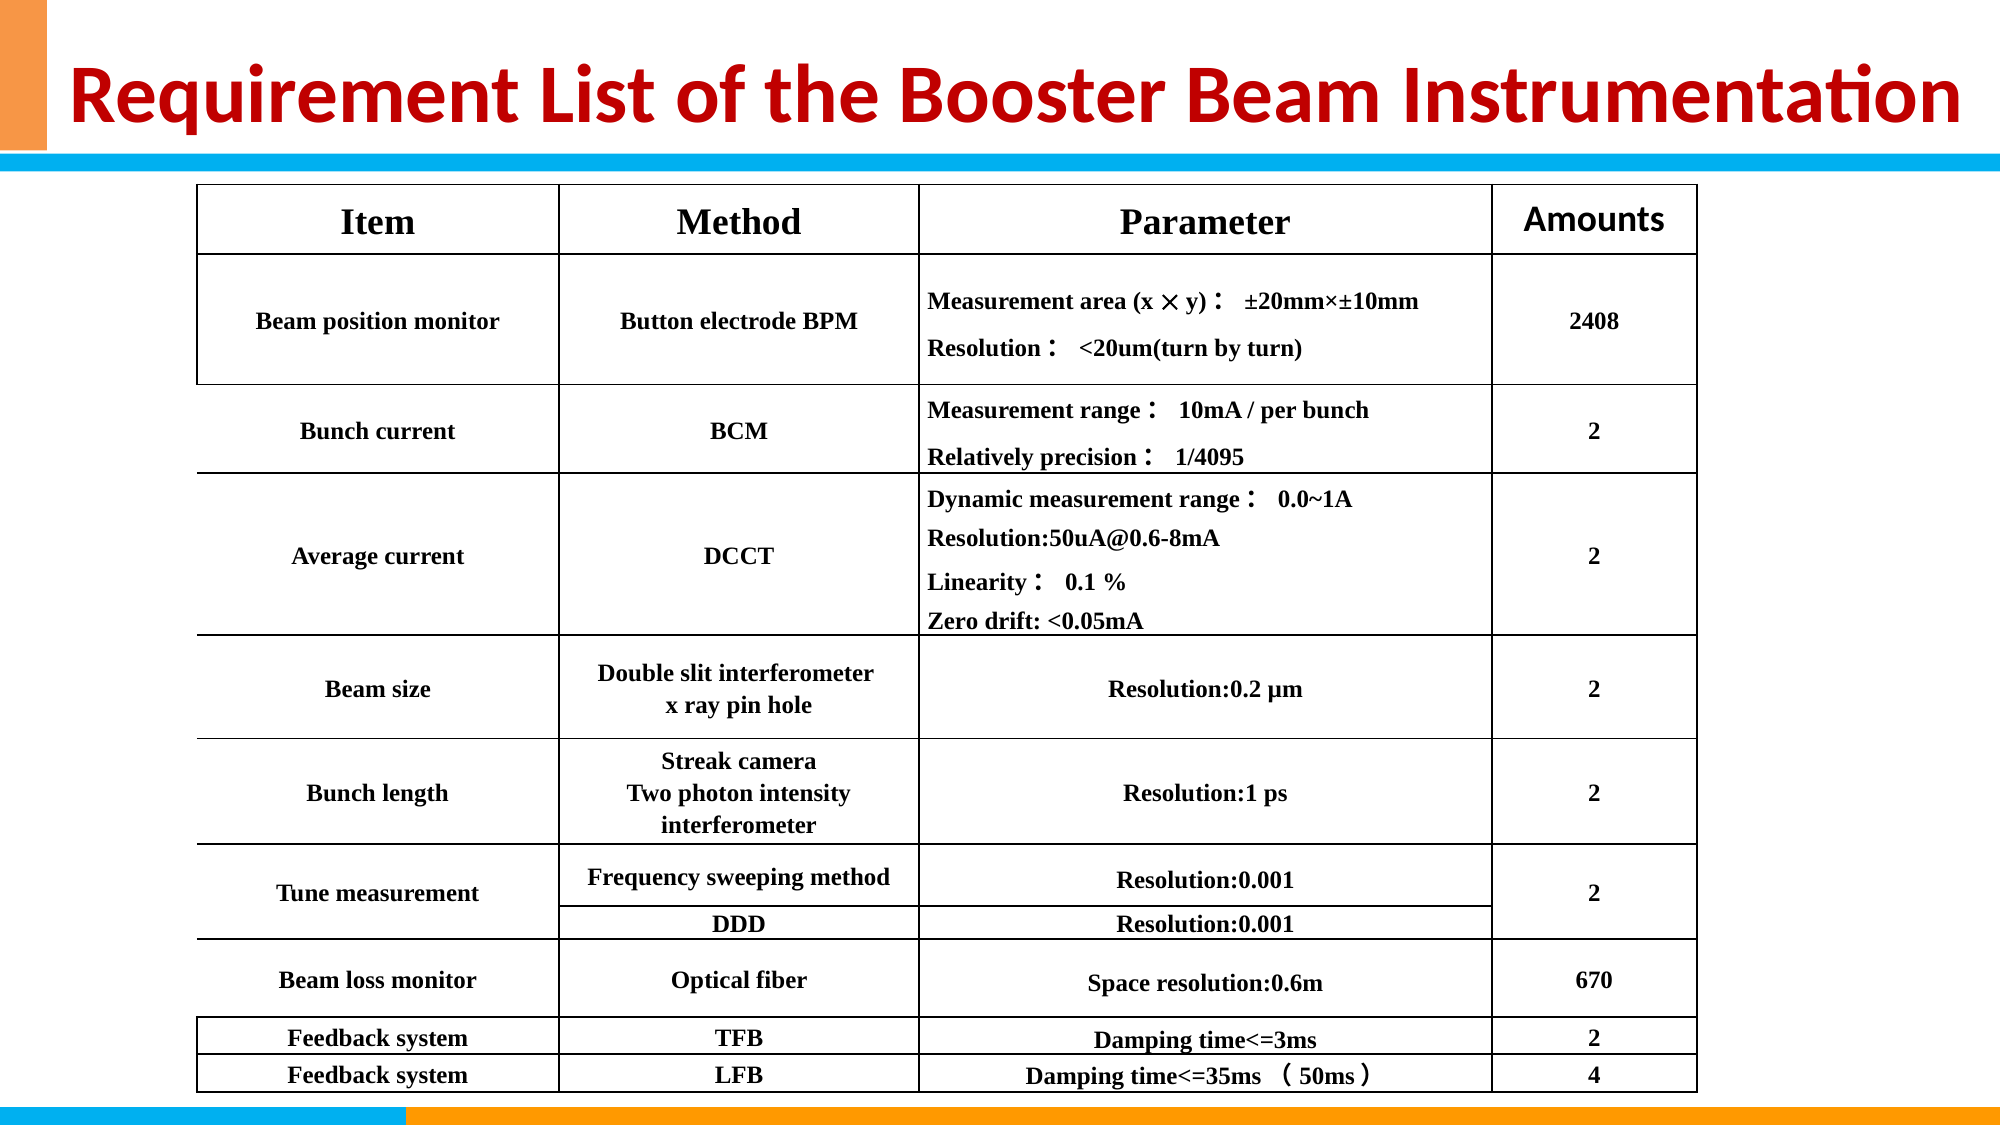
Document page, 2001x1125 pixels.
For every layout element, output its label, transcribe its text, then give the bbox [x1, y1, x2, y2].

table_cell 2 [1493, 739, 1696, 843]
table_cell 2 [1493, 385, 1696, 472]
table_cell 670 [1493, 940, 1696, 1016]
table_cell Feedback system [198, 1018, 558, 1053]
table_cell Beam size [197, 636, 558, 738]
table_cell Double slit interferometer x ray pin hole [560, 636, 918, 738]
table_cell Resolution:0.001 [920, 845, 1491, 905]
table_cell TFB [560, 1018, 918, 1053]
text_box Requirement List of the Booster Beam Instrumentation [54, 19, 1993, 159]
table_cell Resolution:0.2 µm [920, 636, 1491, 738]
table_cell BCM [560, 385, 918, 472]
table_header Item [198, 185, 558, 253]
table_cell Bunch current [197, 385, 558, 472]
table_cell 2 [1493, 845, 1696, 938]
table_cell Space resolution:0.6m [920, 940, 1491, 1016]
table_cell Optical fiber [560, 940, 918, 1016]
table_cell Button electrode BPM [560, 255, 918, 384]
table_cell Measurement range：10mA / per bunch Relatively precision：1/4095 [920, 385, 1491, 472]
table_cell Resolution:0.001 [920, 907, 1491, 938]
table_cell 4 [1493, 1055, 1696, 1091]
table_header Amounts [1493, 185, 1696, 253]
table_cell Resolution:1 ps [920, 739, 1491, 843]
table_cell Streak camera Two photon intensity interferometer [560, 739, 918, 843]
table_cell Average current [197, 474, 558, 634]
table_cell 2 [1493, 1018, 1696, 1053]
table_cell Beam loss monitor [197, 940, 558, 1016]
table_header Parameter [920, 185, 1491, 253]
table_cell LFB [560, 1055, 918, 1091]
table_cell Bunch length [197, 739, 558, 843]
table_cell Measurement area (x  y)：±20mm×±10mm Resolution：<20um(turn by turn) [920, 255, 1491, 384]
table_cell Damping time<=35ms（50ms） [920, 1055, 1491, 1091]
table_cell Feedback system [198, 1055, 558, 1091]
table_cell DDD [560, 907, 918, 938]
table_header Method [560, 185, 918, 253]
table_cell Tune measurement [197, 845, 558, 938]
table_cell 2408 [1493, 255, 1696, 384]
table_cell Frequency sweeping method [560, 845, 918, 905]
table_cell DCCT [560, 474, 918, 634]
table_cell Damping time<=3ms [920, 1018, 1491, 1053]
table_cell 2 [1493, 636, 1696, 738]
table_cell Beam position monitor [198, 255, 558, 384]
table_cell Dynamic measurement range：0.0~1A Resolution:50uA@0.6-8mA Linearity：0.1 % Zero drift: <0.05mA [920, 474, 1491, 634]
table_cell 2 [1493, 474, 1696, 634]
